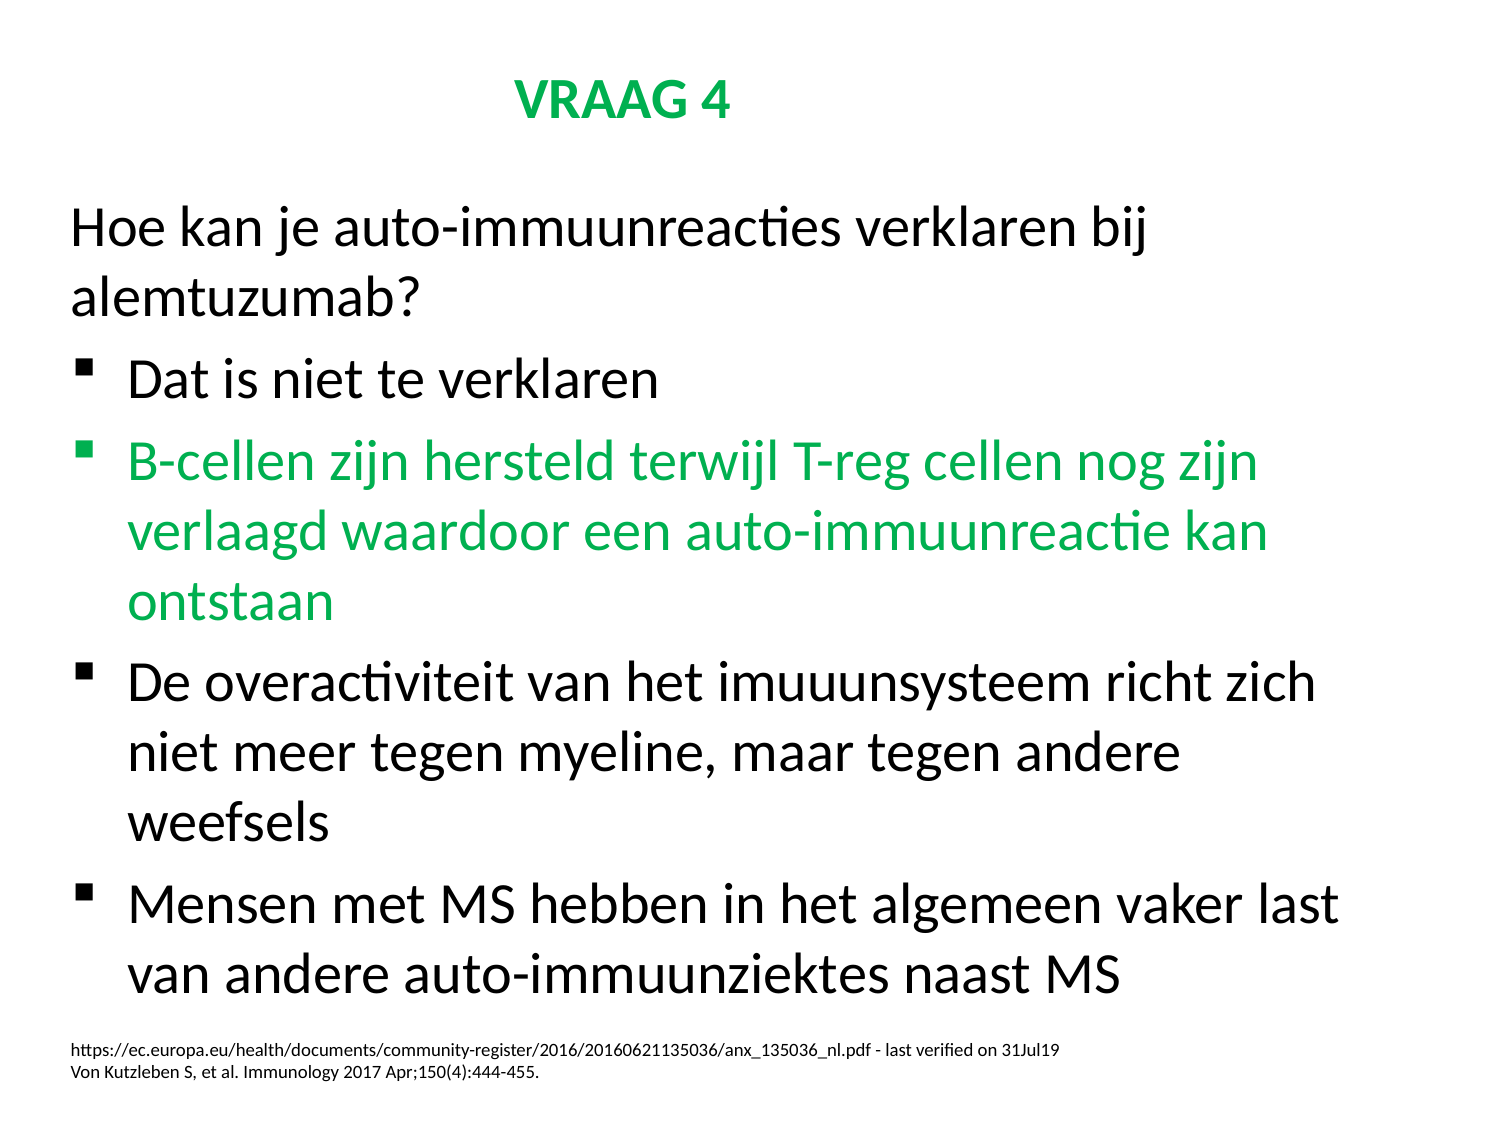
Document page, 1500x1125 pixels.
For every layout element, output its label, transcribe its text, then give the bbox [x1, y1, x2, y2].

text_box https://ec.europa.eu/health/documents/community-register/2016/20160621135036/anx_135036_nl.pdf - last verified on 31Jul19 Von Kutzleben S, et al. Immunology 2017 Apr;150(4):444-455. [55, 1030, 1500, 1090]
title VRAAG 4 [75, 45, 1171, 146]
list Hoe kan je auto-immuunreacties verklaren bij alemtuzumab? Dat is niet te verklaren B-cellen zijn hersteld terwijl T-reg cellen nog zijn verlaagd waardoor een auto-immuunreactie kan ontstaan De overactiviteit van het imuuunsysteem richt zich niet meer tegen myeline, maar tegen andere weefsels Mensen met MS hebben in het algemeen vaker last van andere auto-immuunziektes naast MS [55, 181, 1406, 924]
